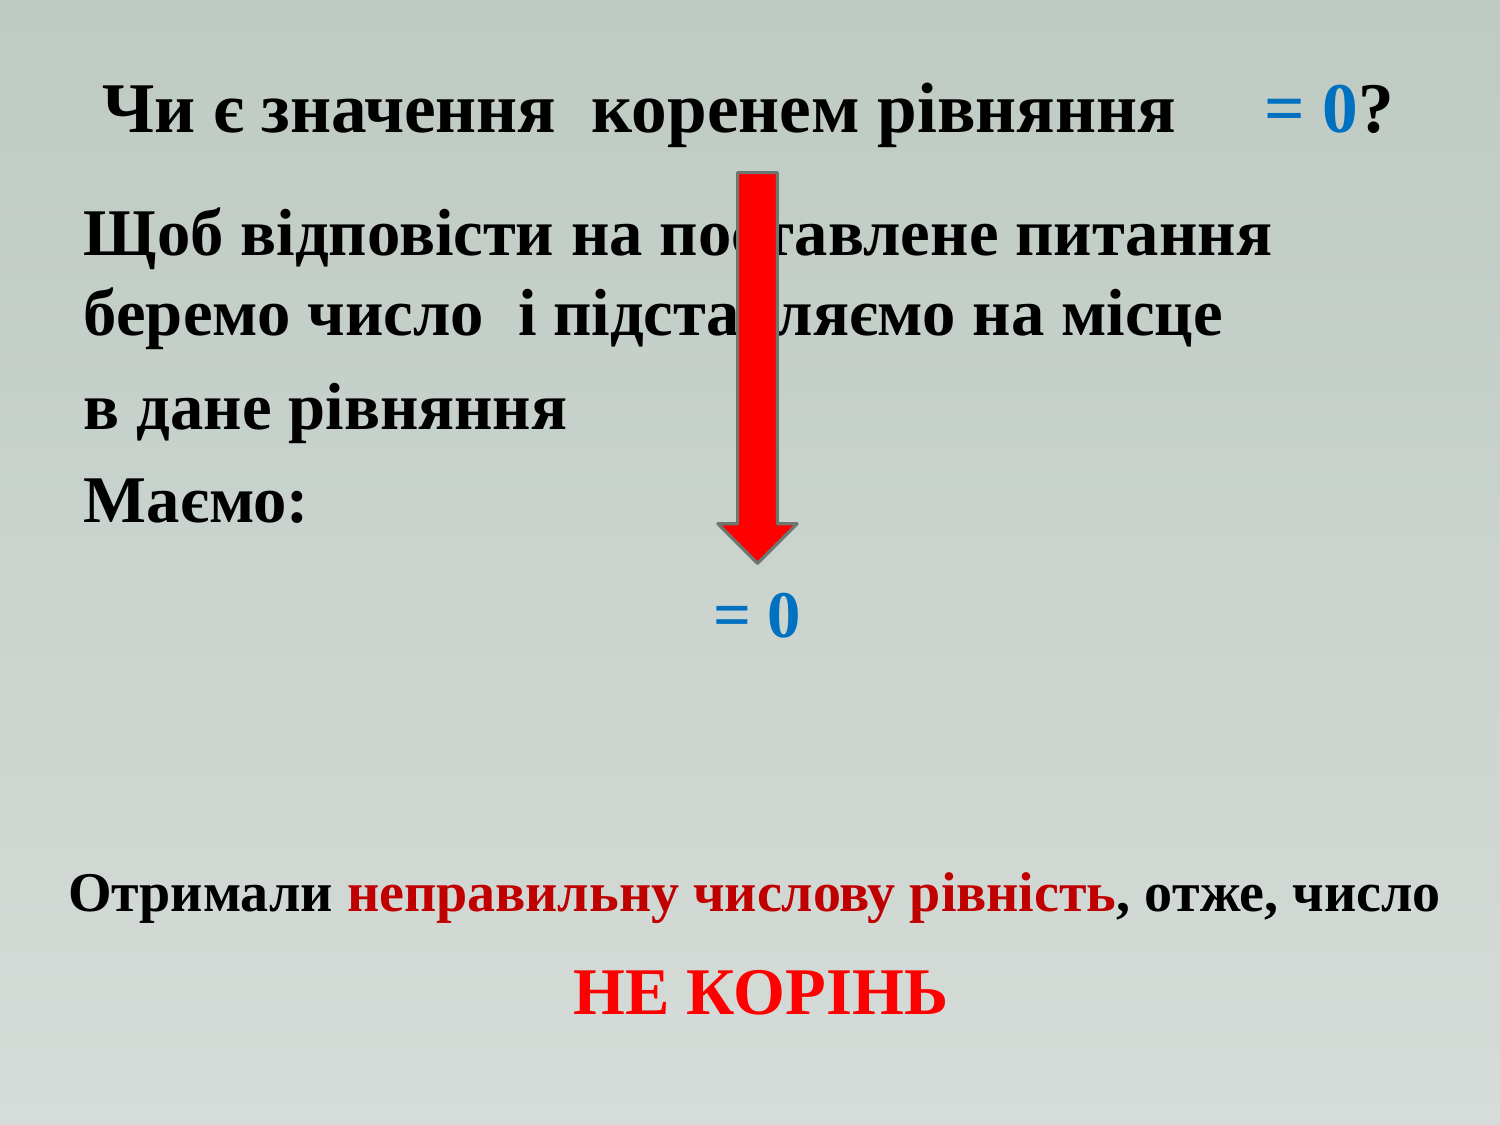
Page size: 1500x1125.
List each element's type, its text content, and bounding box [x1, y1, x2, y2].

text_box НЕ КОРІНЬ [86, 940, 1437, 1037]
text_box [716, 171, 799, 565]
